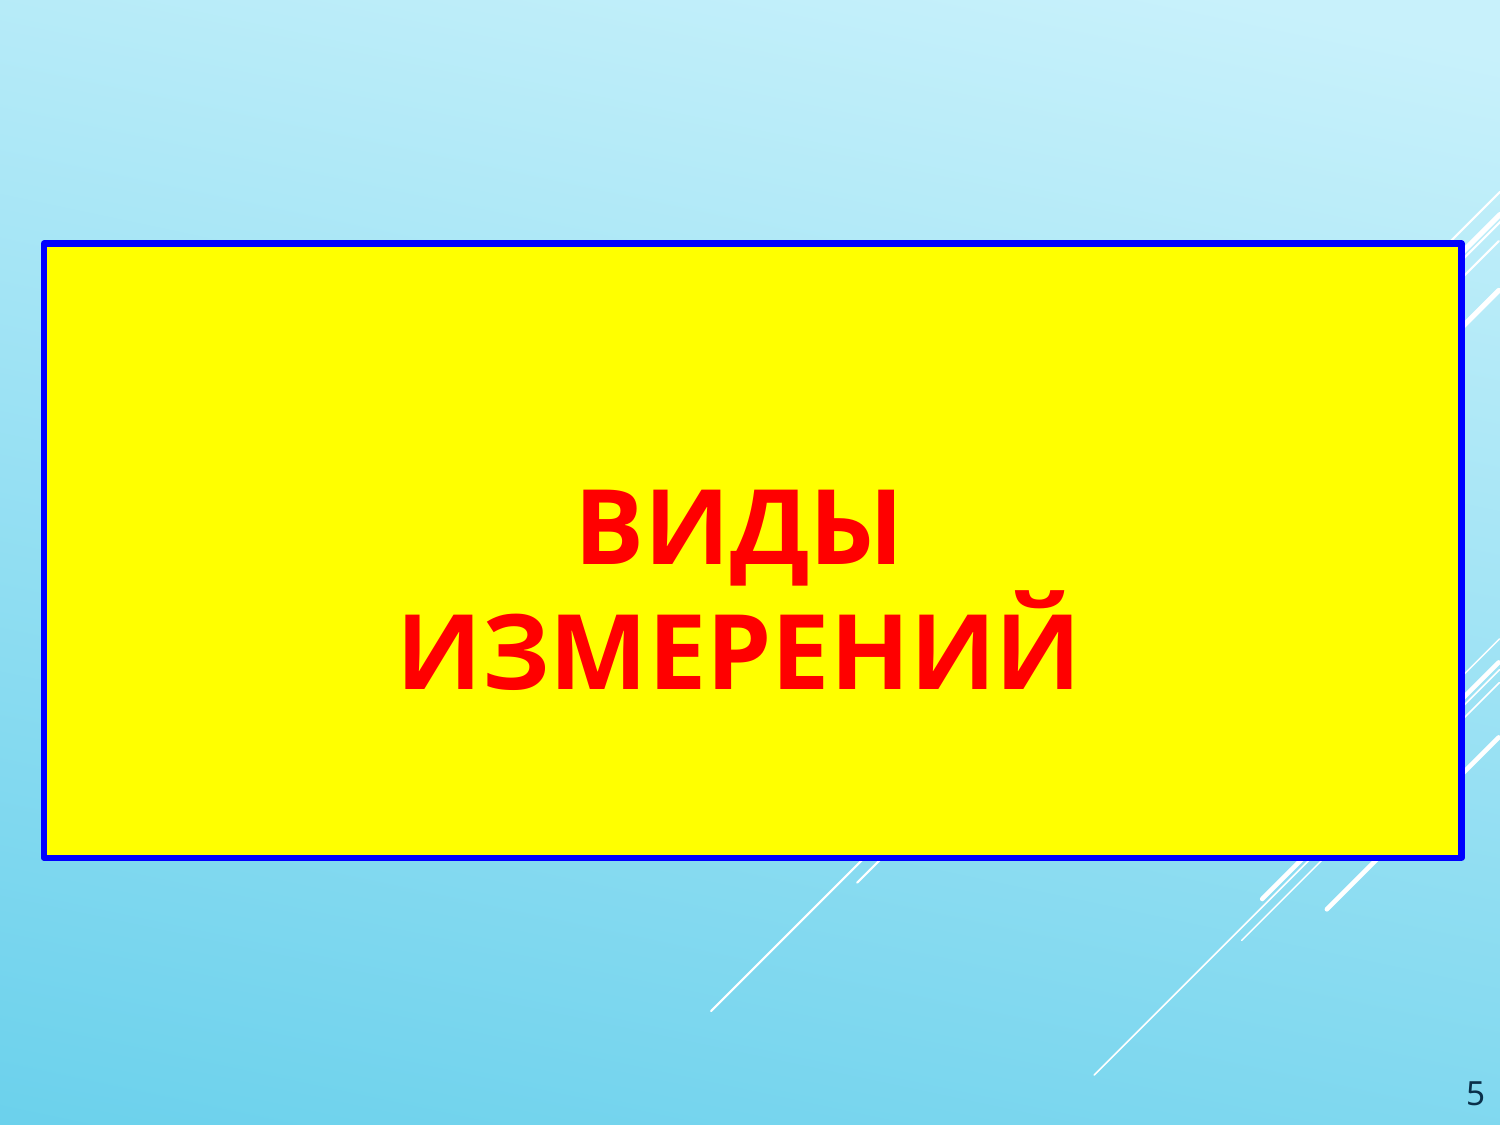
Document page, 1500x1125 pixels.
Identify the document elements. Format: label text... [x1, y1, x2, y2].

slide_number 5 [1359, 1015, 1500, 1125]
title виды ИЗМЕРЕНИЙ [44, 243, 1462, 858]
